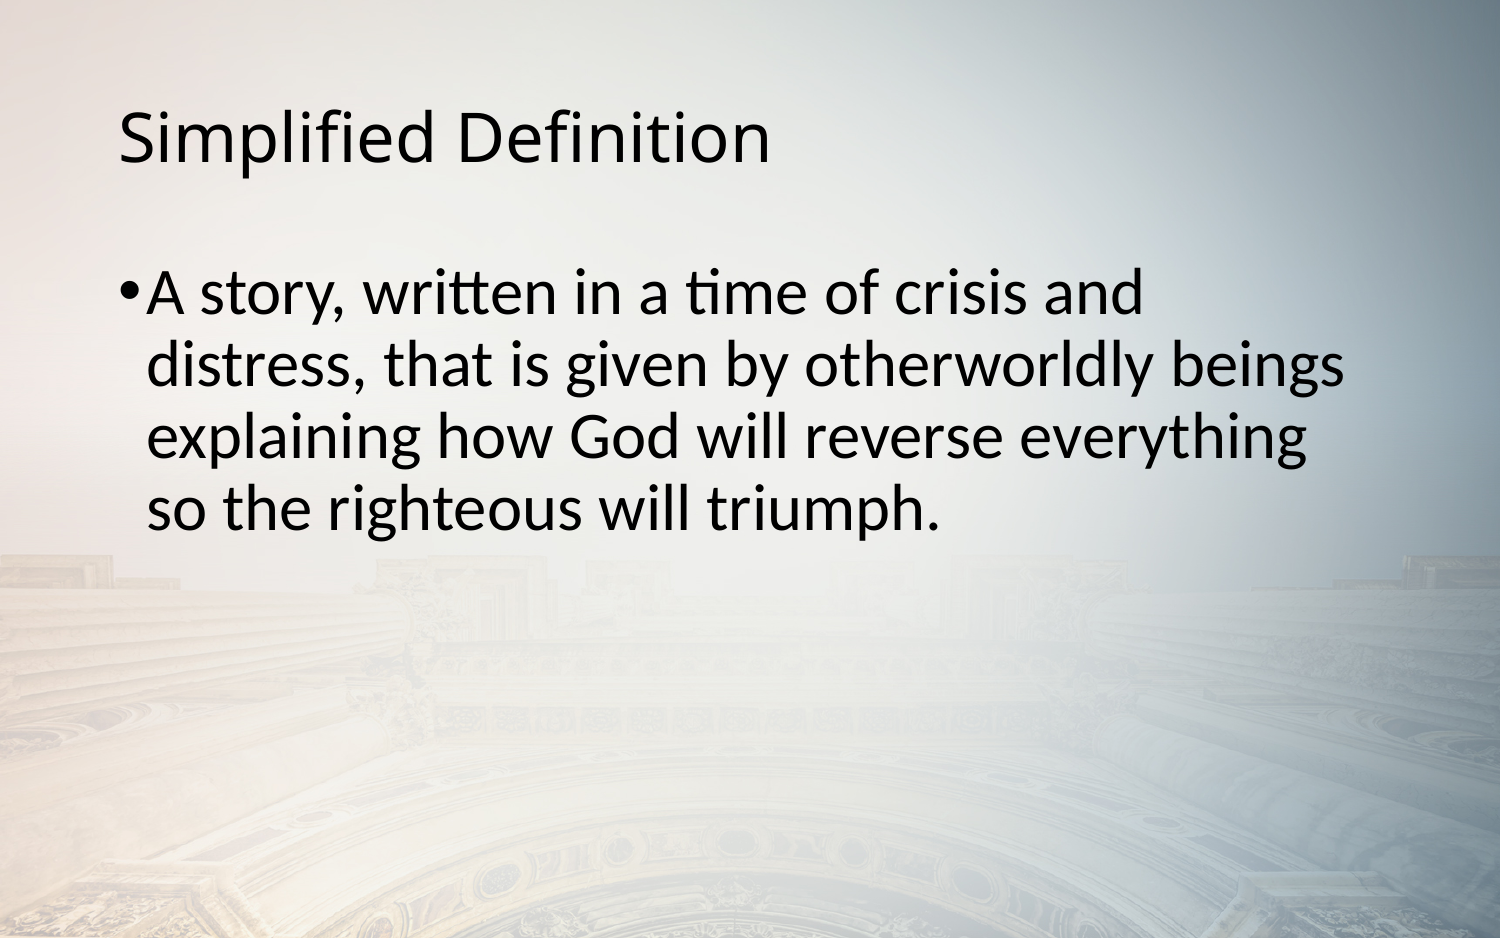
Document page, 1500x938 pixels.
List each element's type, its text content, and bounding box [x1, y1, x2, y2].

picture [0, 0, 1500, 938]
title Simplified Definition [103, 49, 1397, 232]
list A story, written in a time of crisis and distress, that is given by otherworldly beings explaining how God will reverse everything so the righteous will triumph. [103, 249, 1397, 845]
